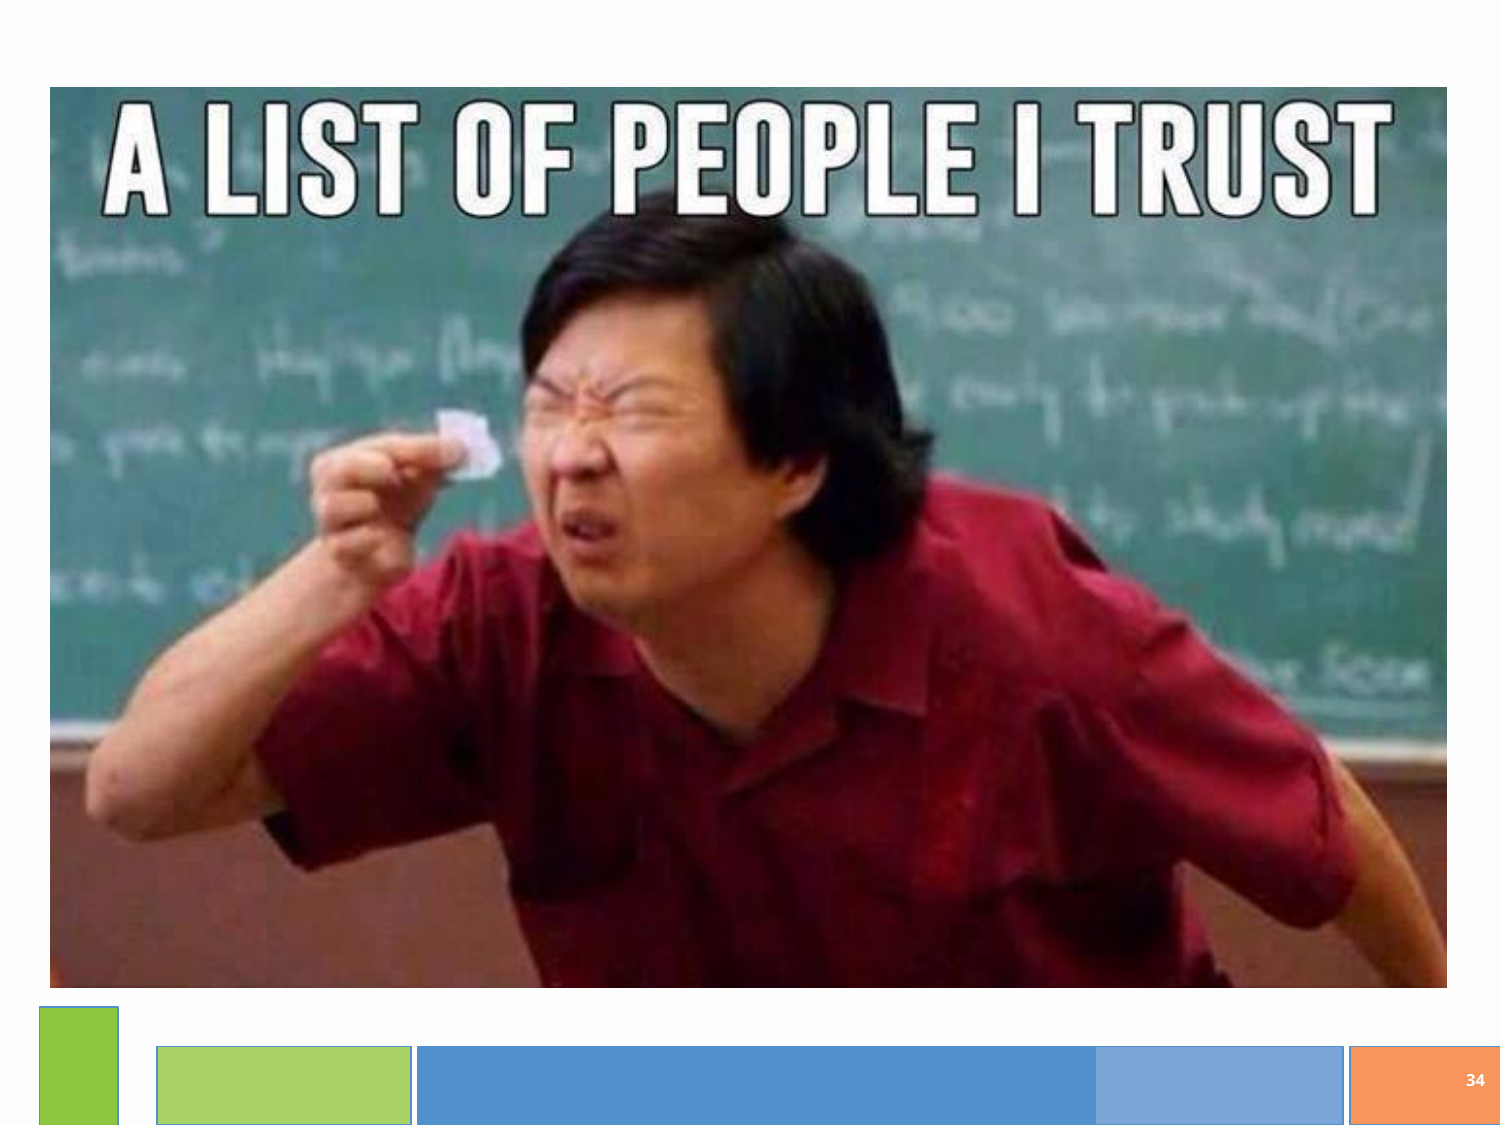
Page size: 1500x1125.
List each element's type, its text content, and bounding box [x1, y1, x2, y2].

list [49, 87, 1447, 988]
slide_number 34 [1187, 1062, 1500, 1125]
